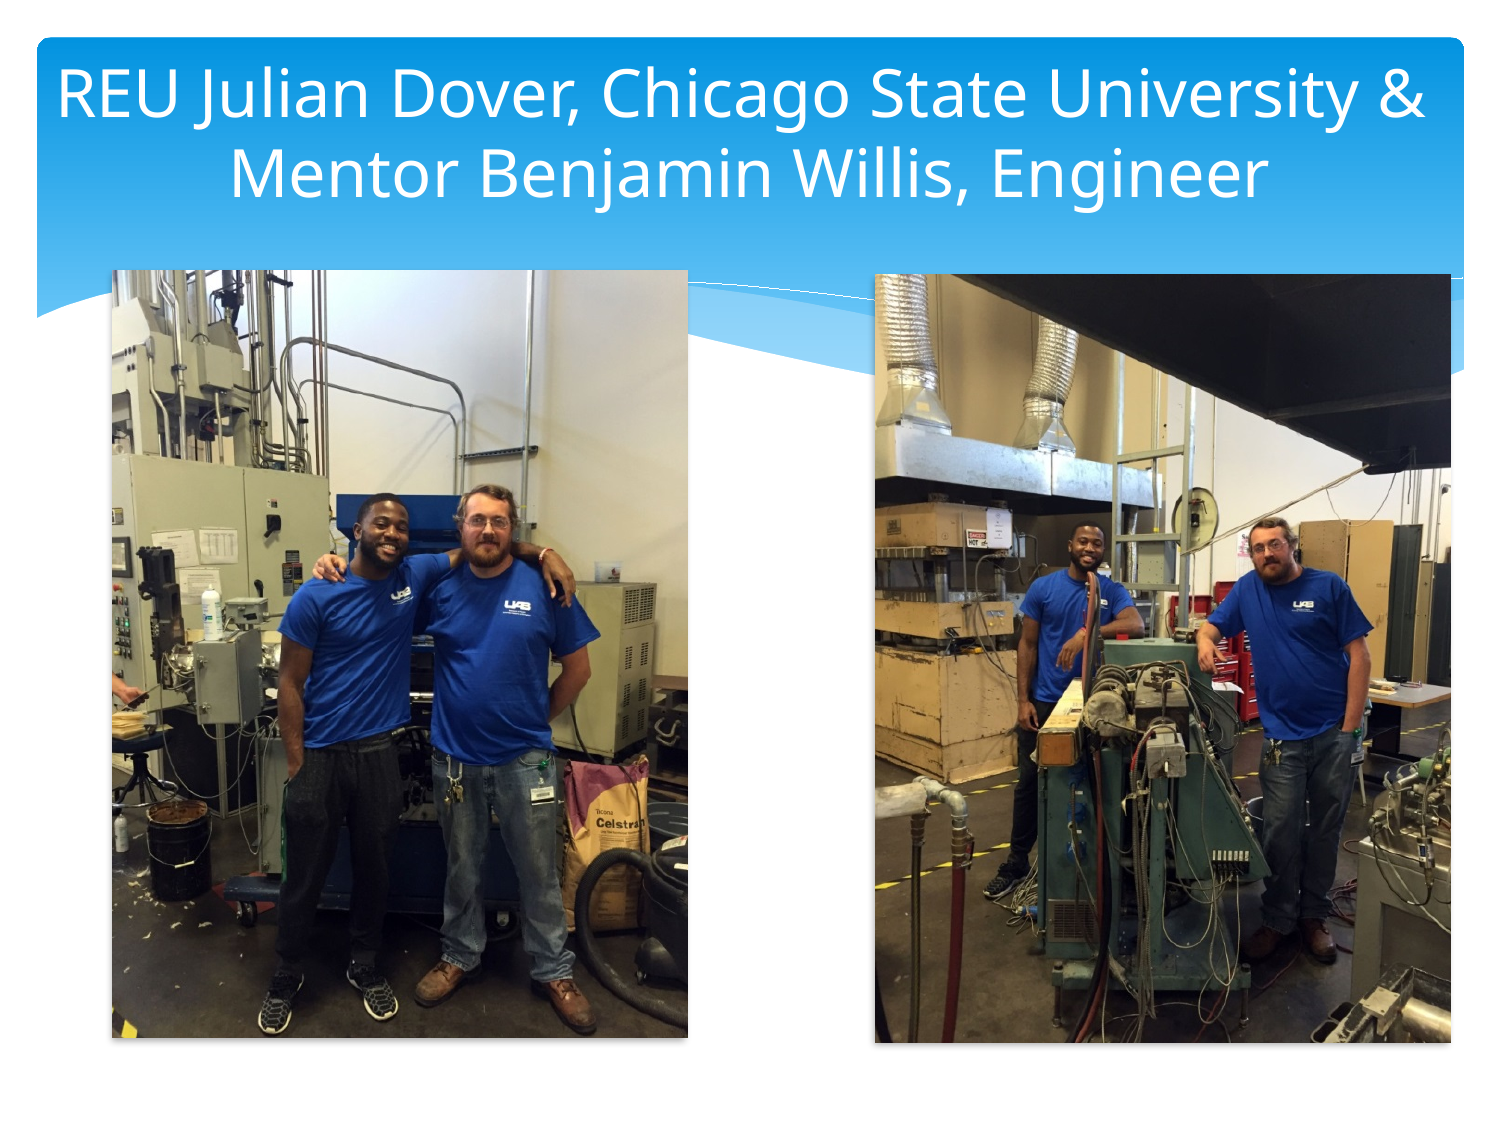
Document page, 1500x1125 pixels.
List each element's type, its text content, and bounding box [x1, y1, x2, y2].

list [874, 274, 1451, 1043]
title REU Julian Dover, Chicago State University & Mentor Benjamin Willis, Engineer [37, 37, 1463, 225]
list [112, 270, 688, 1038]
